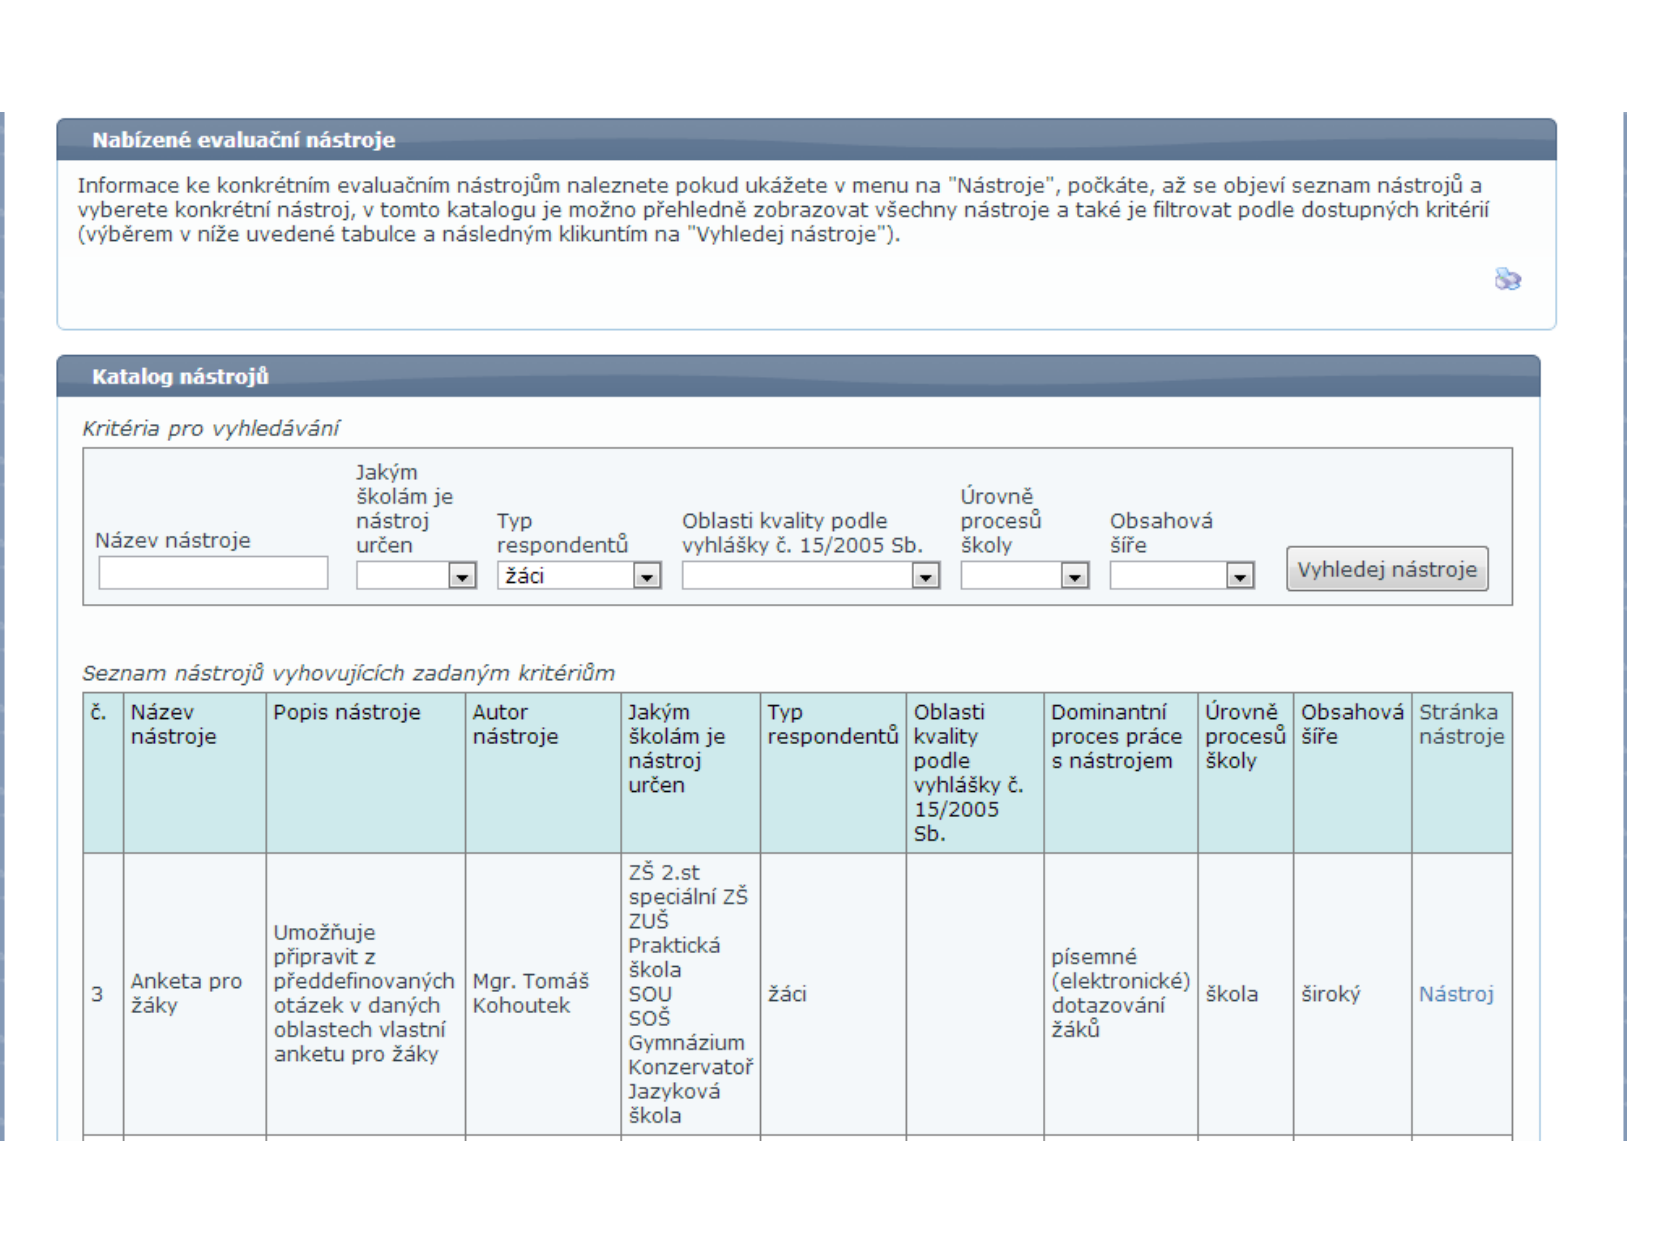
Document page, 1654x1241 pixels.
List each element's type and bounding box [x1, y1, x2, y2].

picture [0, 111, 1627, 1142]
